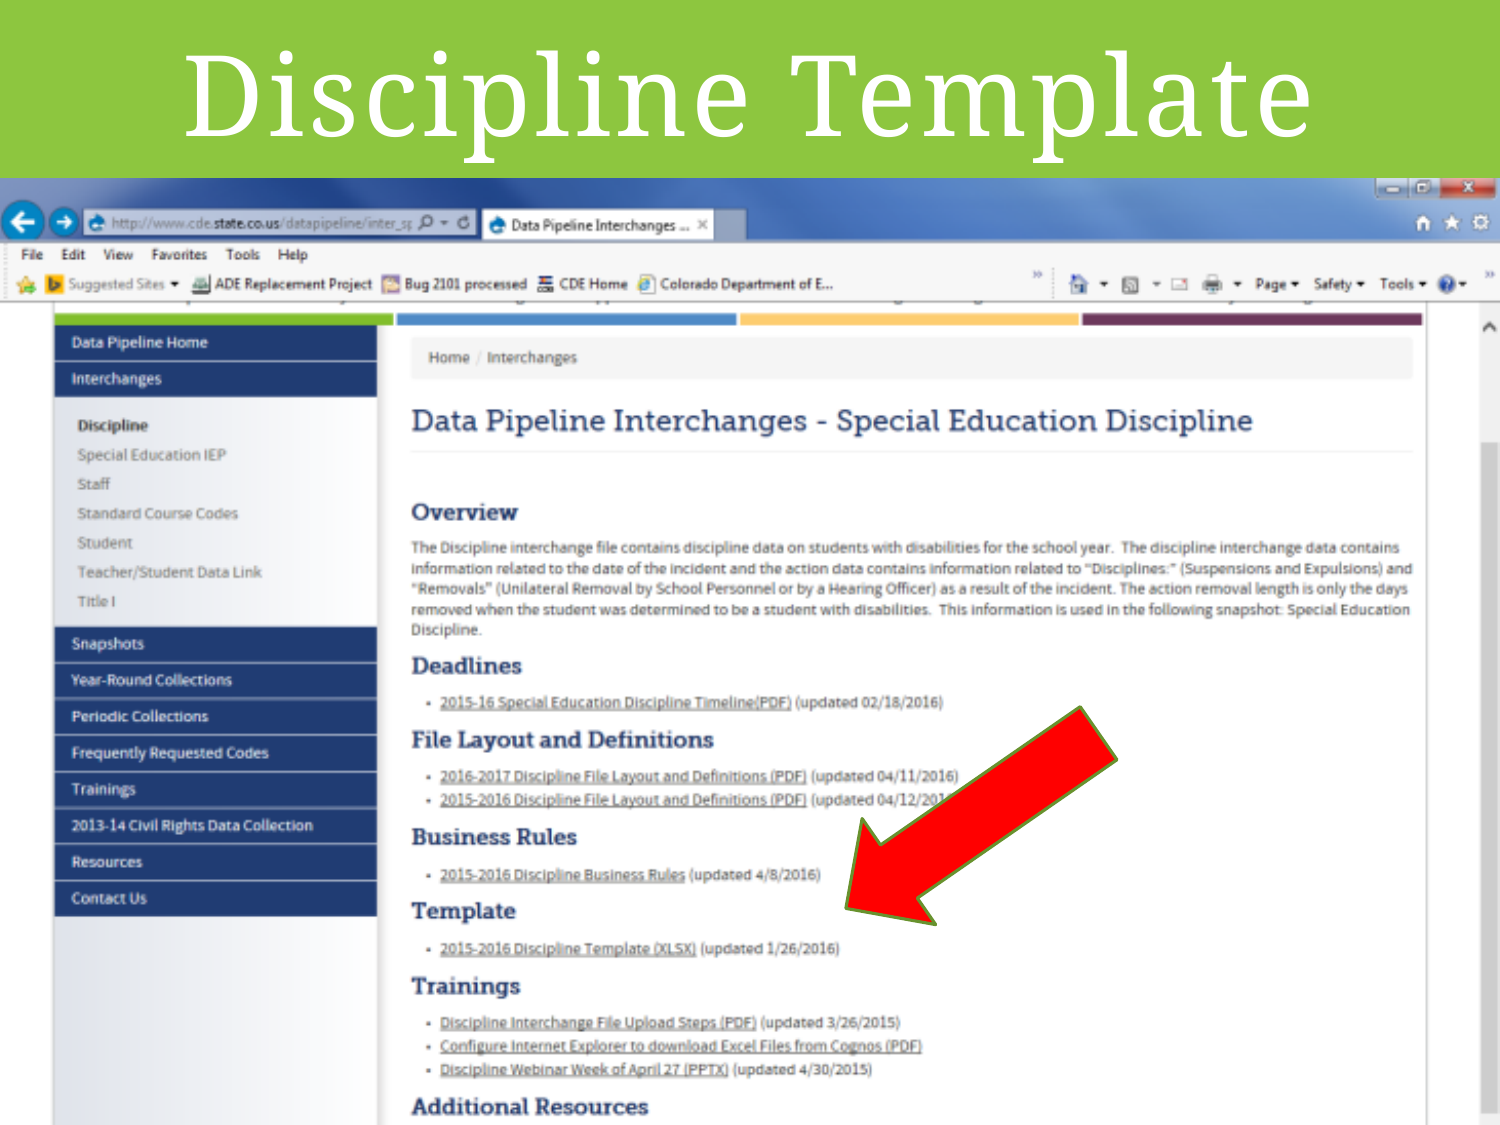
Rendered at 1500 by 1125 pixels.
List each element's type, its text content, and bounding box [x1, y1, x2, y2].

title Discipline Template [62, 27, 1438, 156]
picture [0, 178, 1500, 1125]
